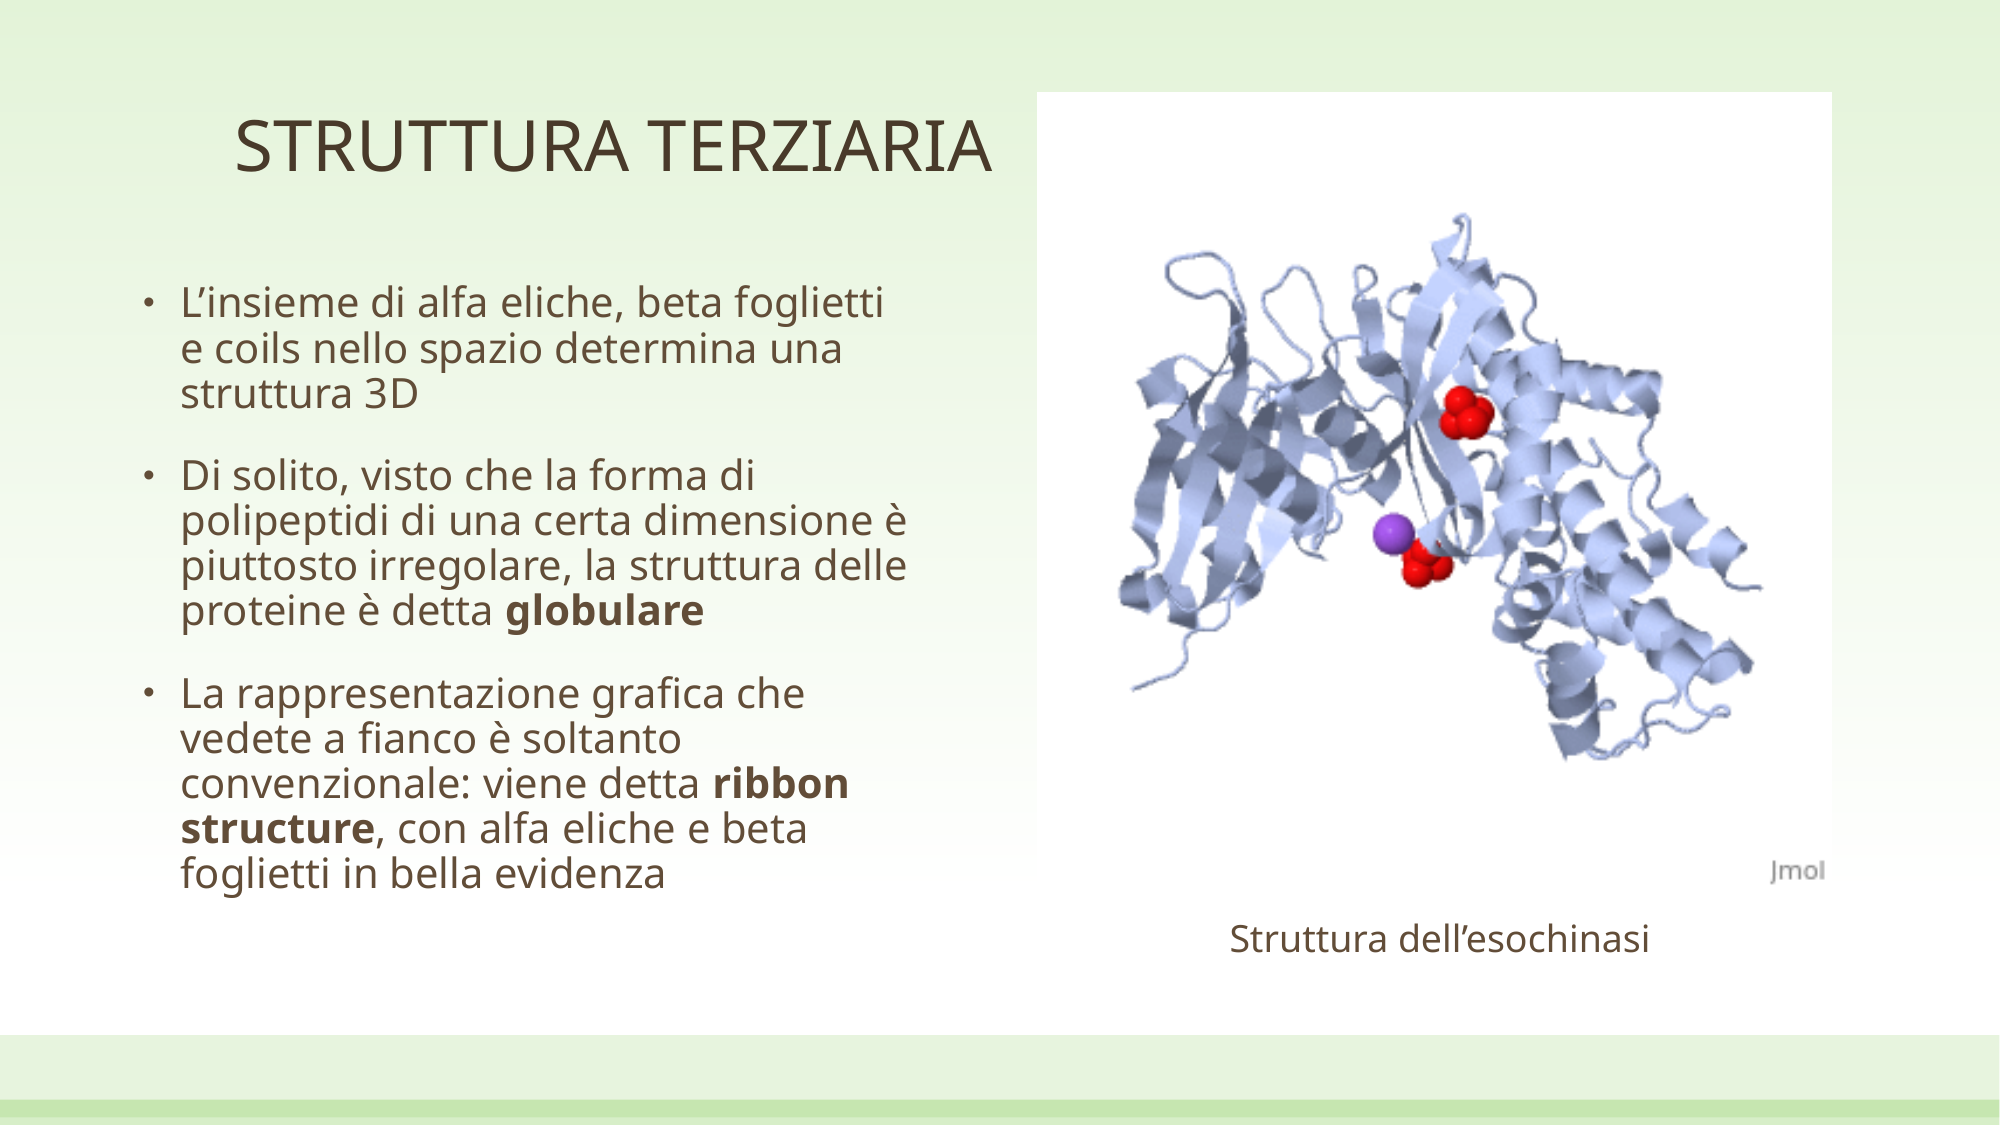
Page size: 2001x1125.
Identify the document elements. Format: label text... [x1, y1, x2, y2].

picture [1036, 92, 1832, 887]
text_box STRUTTURA TERZIARIA [219, 71, 1780, 195]
text_box Struttura dell’esochinasi [1214, 907, 1689, 968]
list L’insieme di alfa eliche, beta foglietti e coils nello spazio determina una struttura 3D Di solito, visto che la forma di polipeptidi di una certa dimensione è piuttosto irregolare, la struttura delle proteine è detta globulare La rappresentazione grafica che vedete a fianco è soltanto convenzionale: viene detta ribbon structure, con alfa eliche e beta foglietti in bella evidenza [120, 274, 925, 987]
